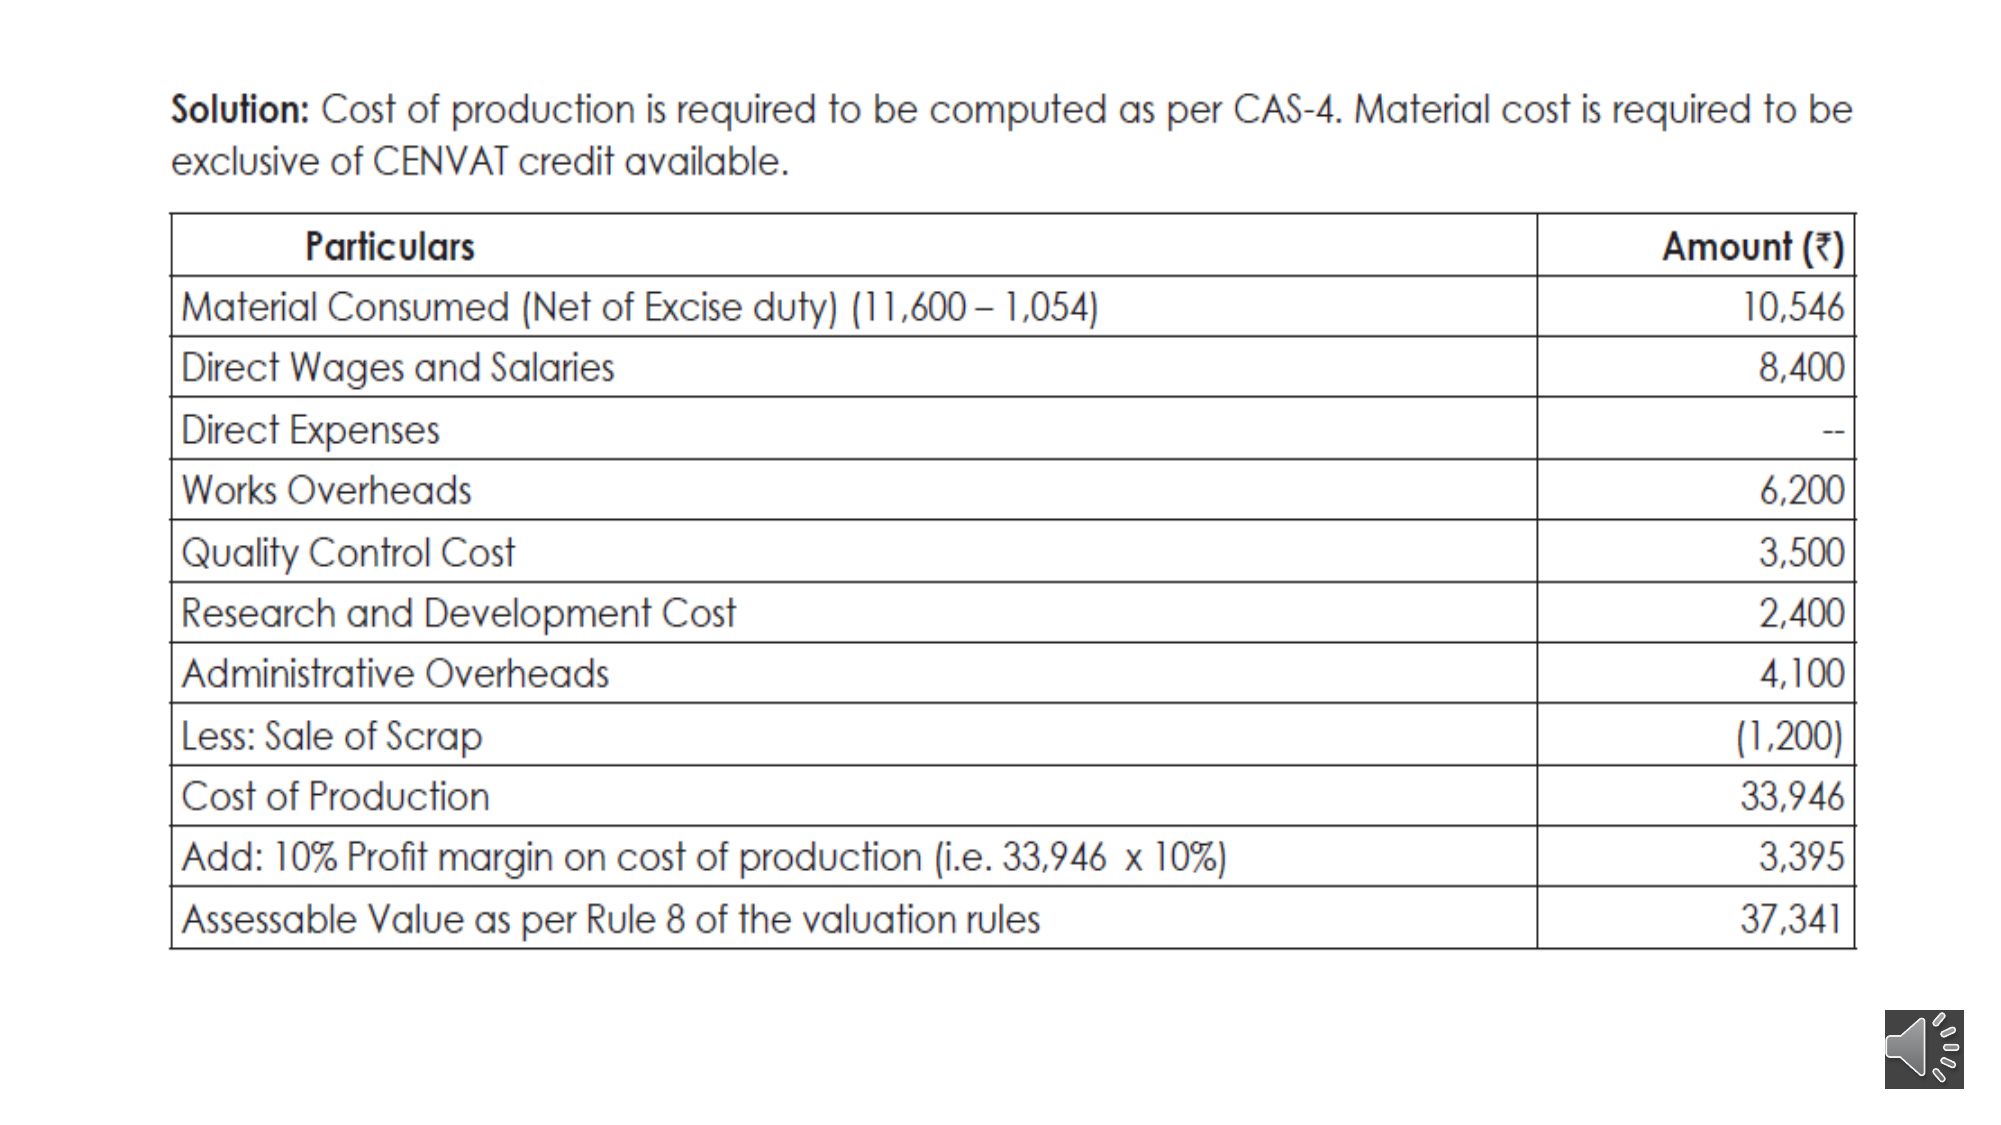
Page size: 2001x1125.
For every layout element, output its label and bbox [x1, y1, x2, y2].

picture [1884, 1009, 1965, 1090]
picture [137, 90, 1863, 996]
